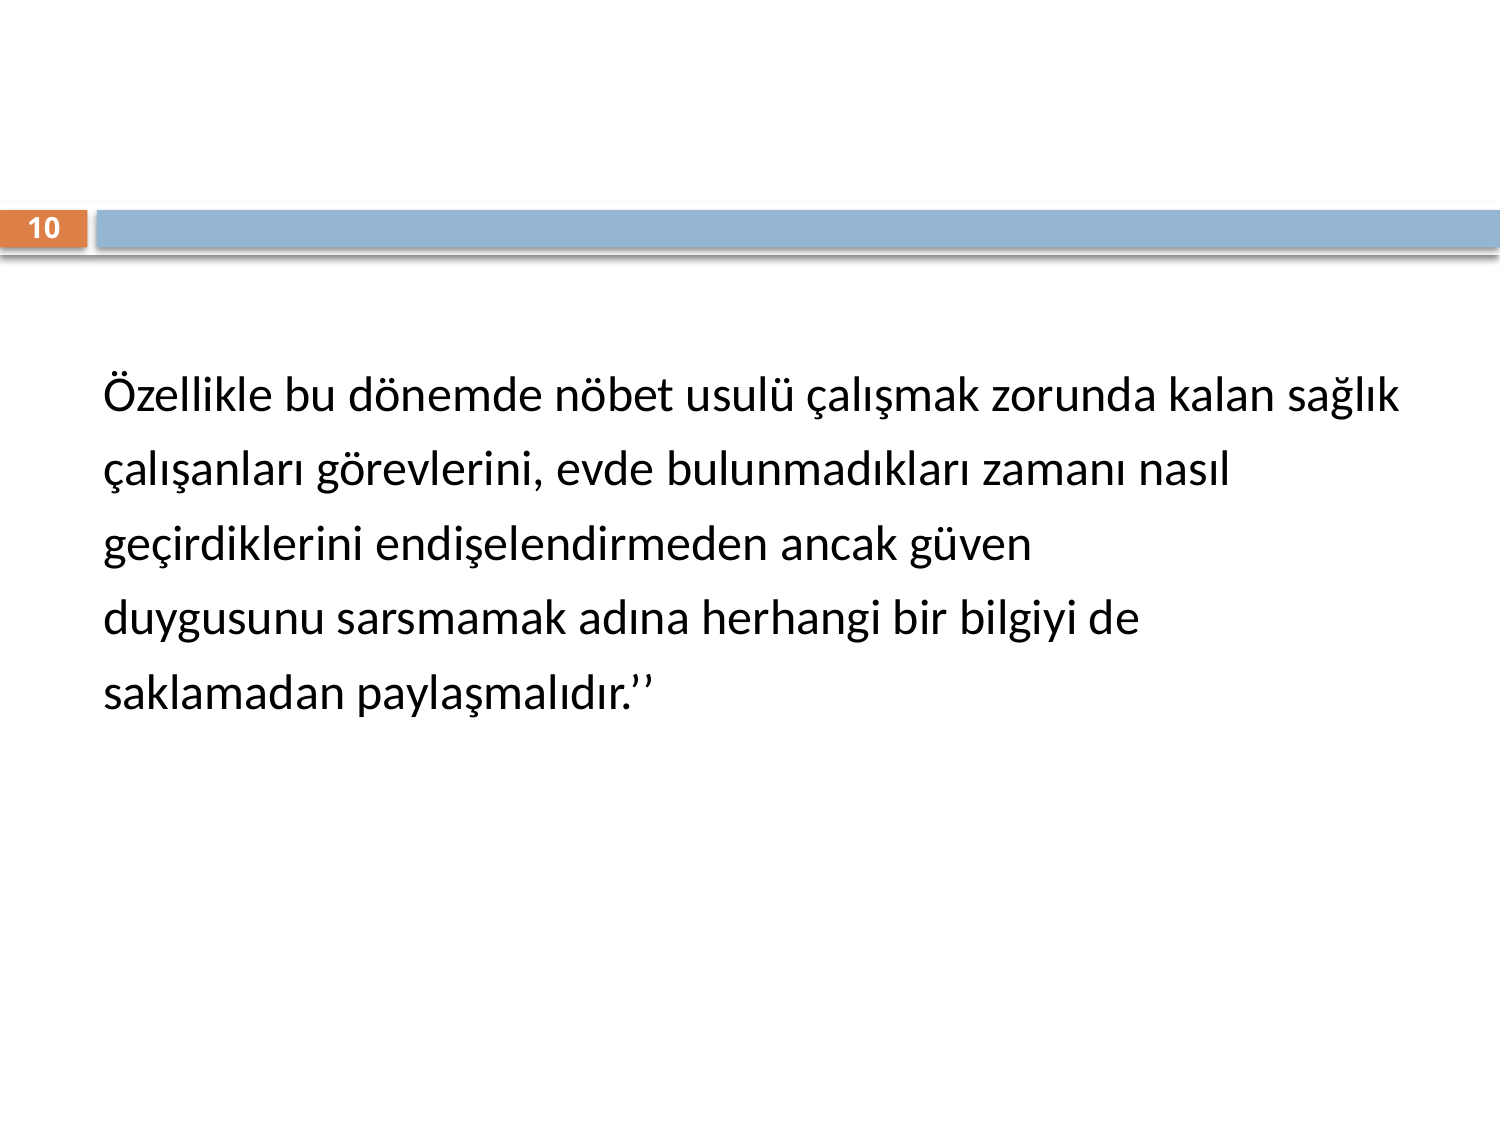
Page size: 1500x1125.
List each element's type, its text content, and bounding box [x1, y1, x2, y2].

slide_number 10 [0, 208, 88, 249]
list Özellikle bu dönemde nöbet usulü çalışmak zorunda kalan sağlık çalışanları görevlerini, evde bulunmadıkları zamanı nasıl geçirdiklerini endişelendirmeden ancak güven duygusunu sarsmamak adına herhangi bir bilgiyi de saklamadan paylaşmalıdır.’’ [88, 278, 1471, 1029]
